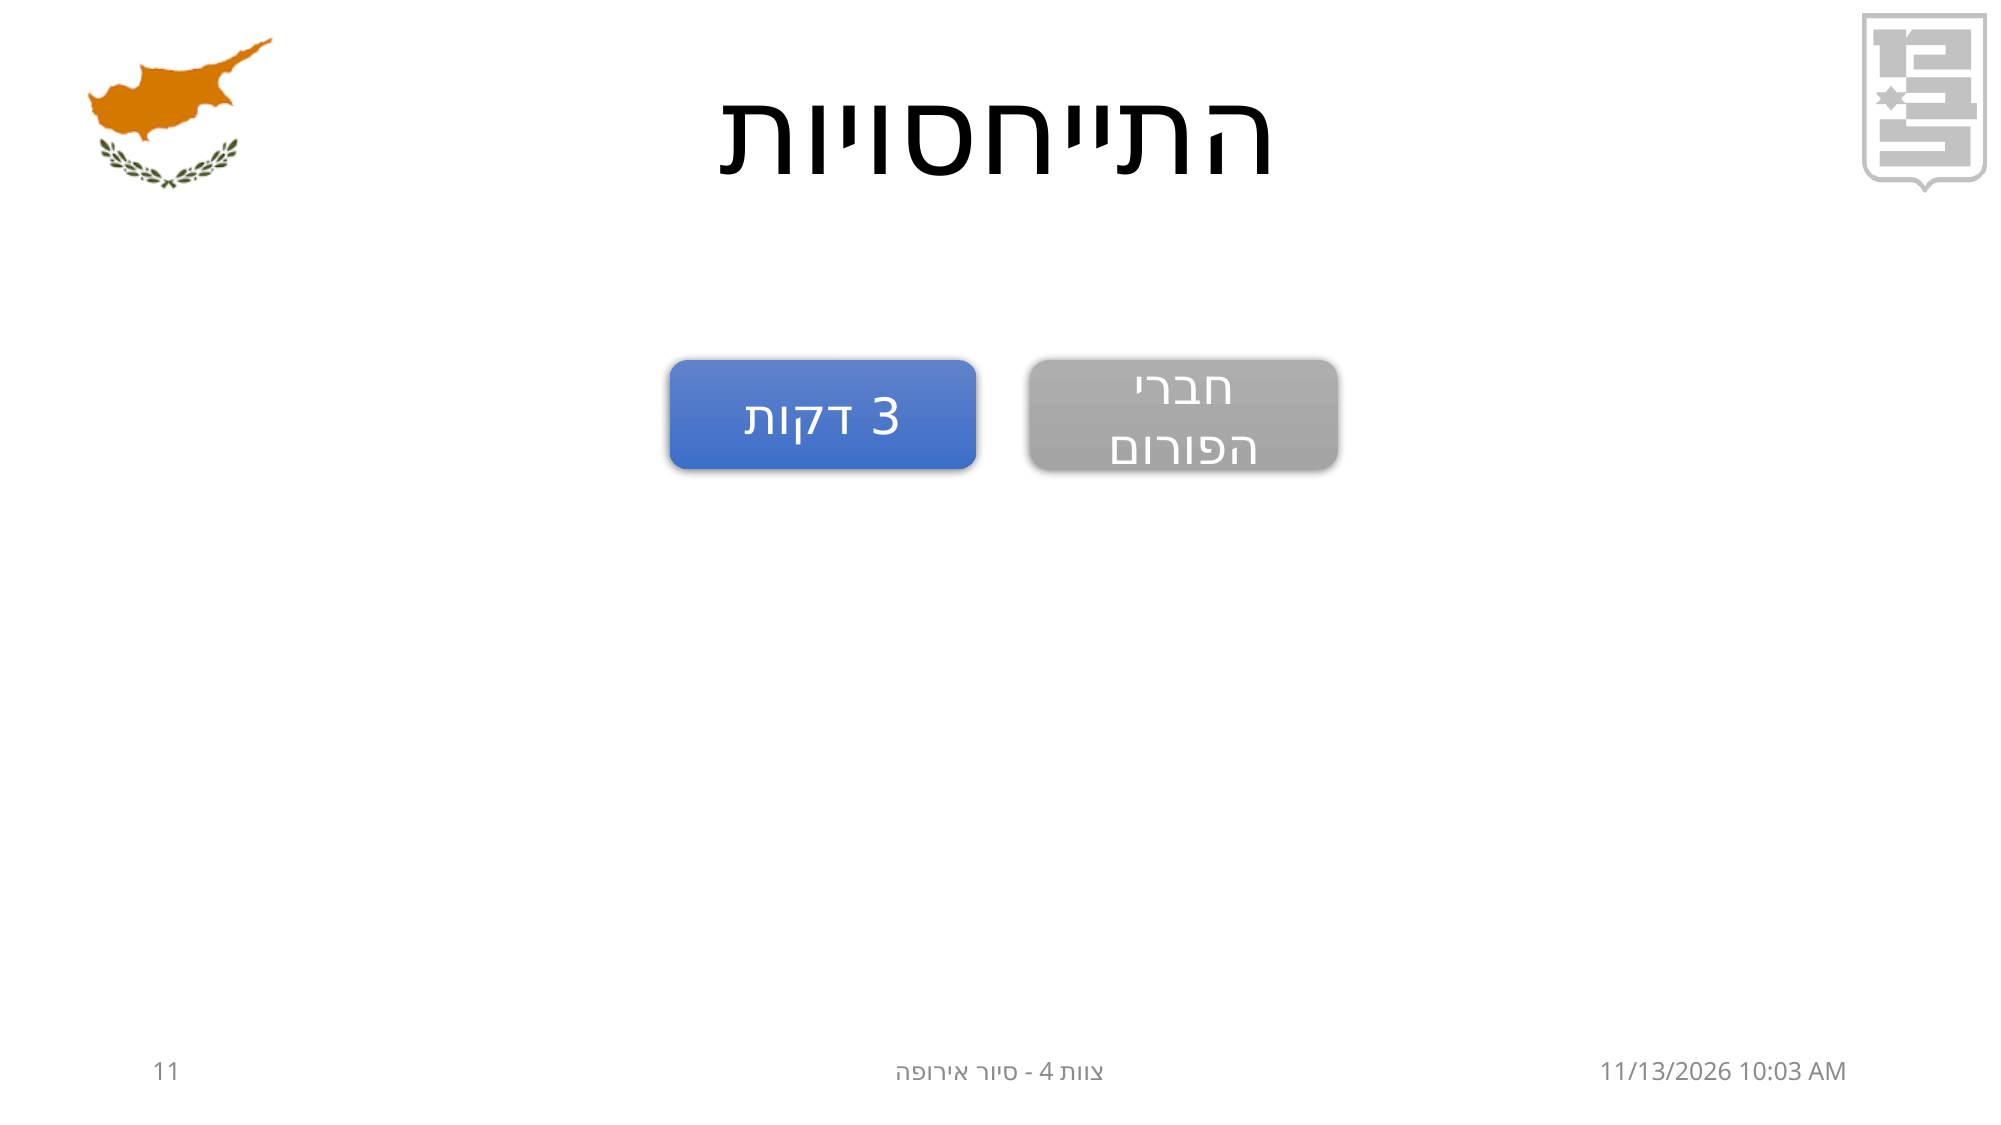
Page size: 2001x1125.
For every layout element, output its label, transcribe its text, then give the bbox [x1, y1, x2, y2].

slide_number 11 [137, 1042, 588, 1103]
text_box חברי הפורום [1030, 360, 1338, 469]
picture [0, 0, 338, 224]
slide_number 24 ספטמבר 19 [1412, 1042, 1863, 1103]
text_box 3 דקות [669, 360, 977, 469]
title התייחסויות [137, 59, 1863, 210]
footer צוות 4 - סיור אירופה [662, 1042, 1338, 1103]
